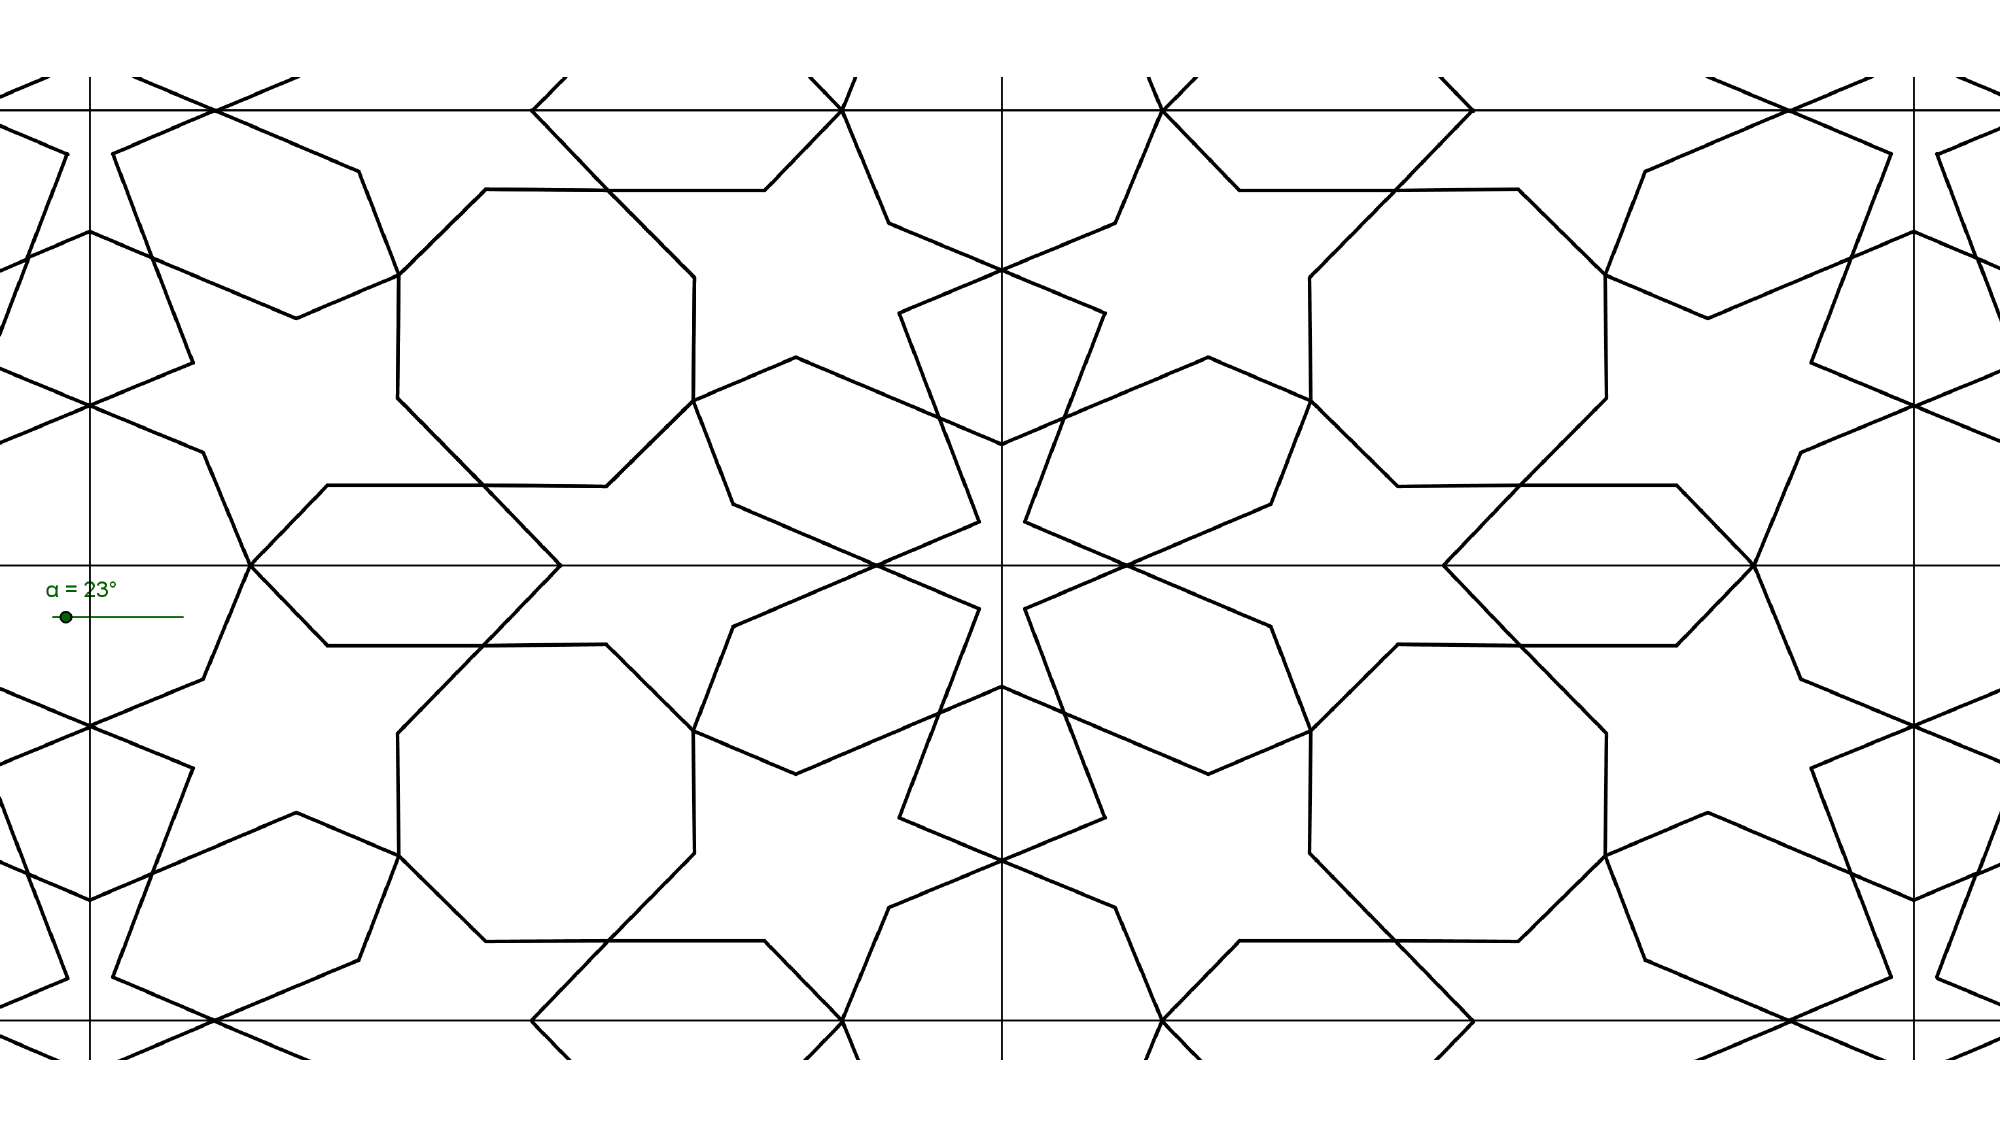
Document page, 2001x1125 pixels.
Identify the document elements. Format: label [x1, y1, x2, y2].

list [0, 77, 2000, 1060]
